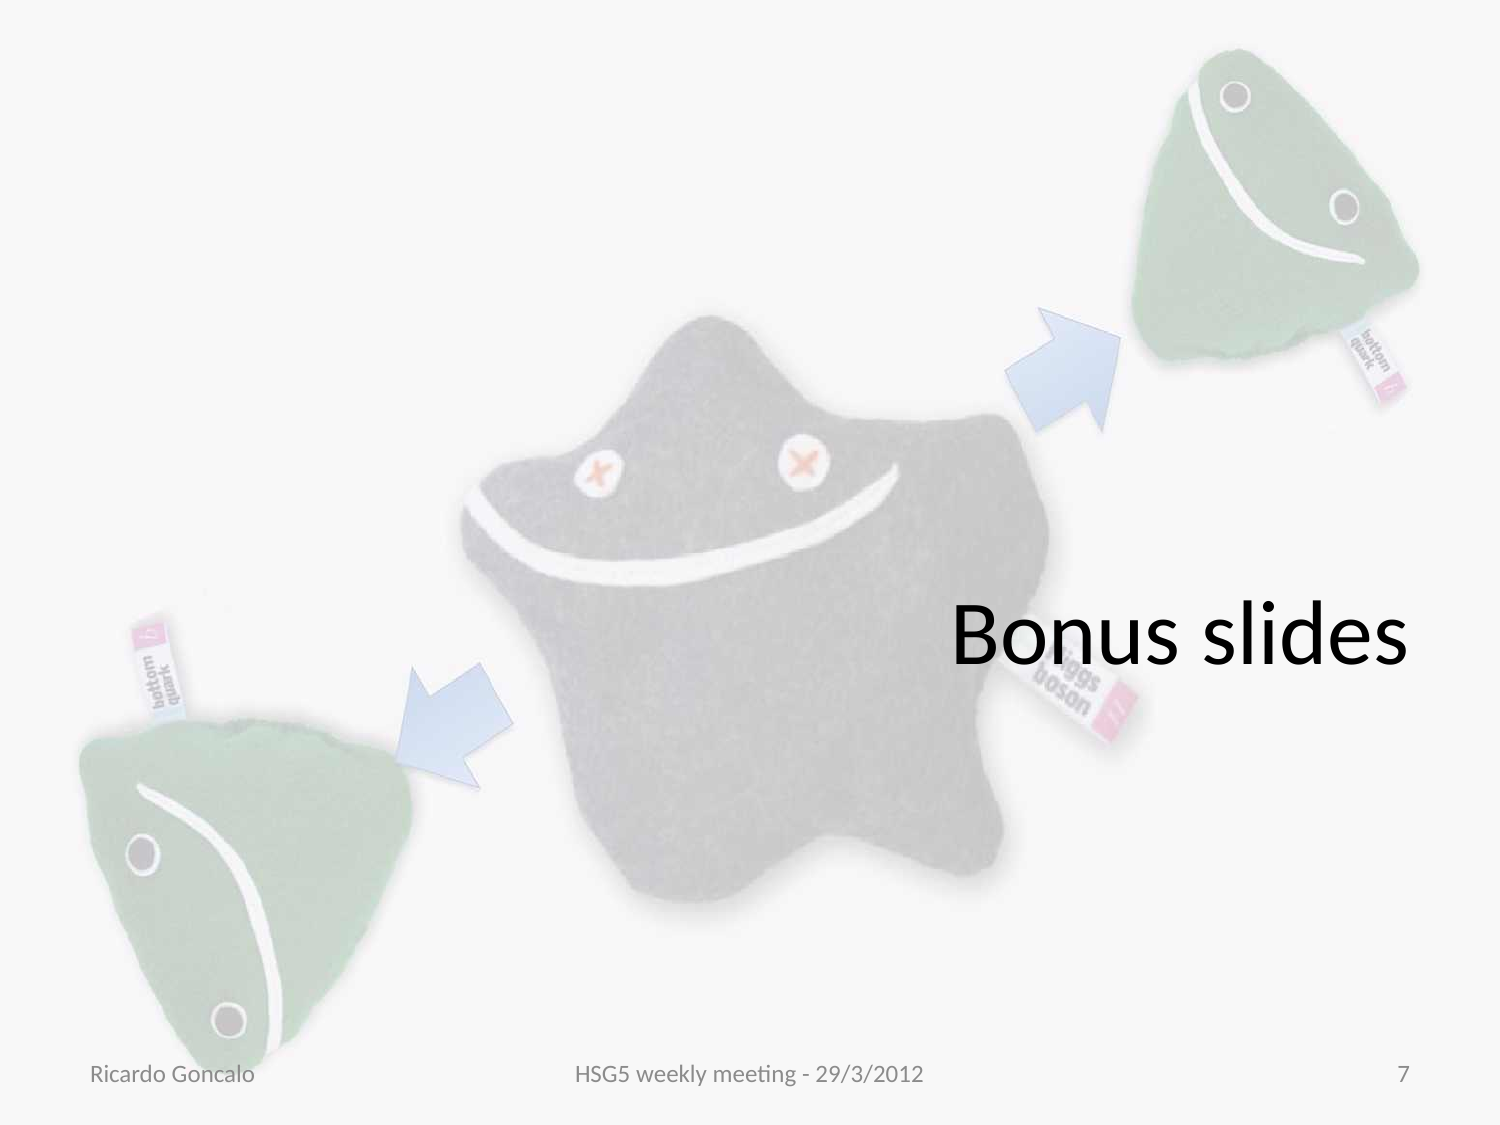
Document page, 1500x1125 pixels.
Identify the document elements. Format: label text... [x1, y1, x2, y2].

slide_number Ricardo Goncalo [75, 1042, 425, 1103]
picture [0, 0, 1500, 1125]
slide_number 7 [1074, 1042, 1425, 1103]
title Bonus slides [75, 533, 1425, 722]
footer HSG5 weekly meeting - 29/3/2012 [512, 1042, 988, 1103]
